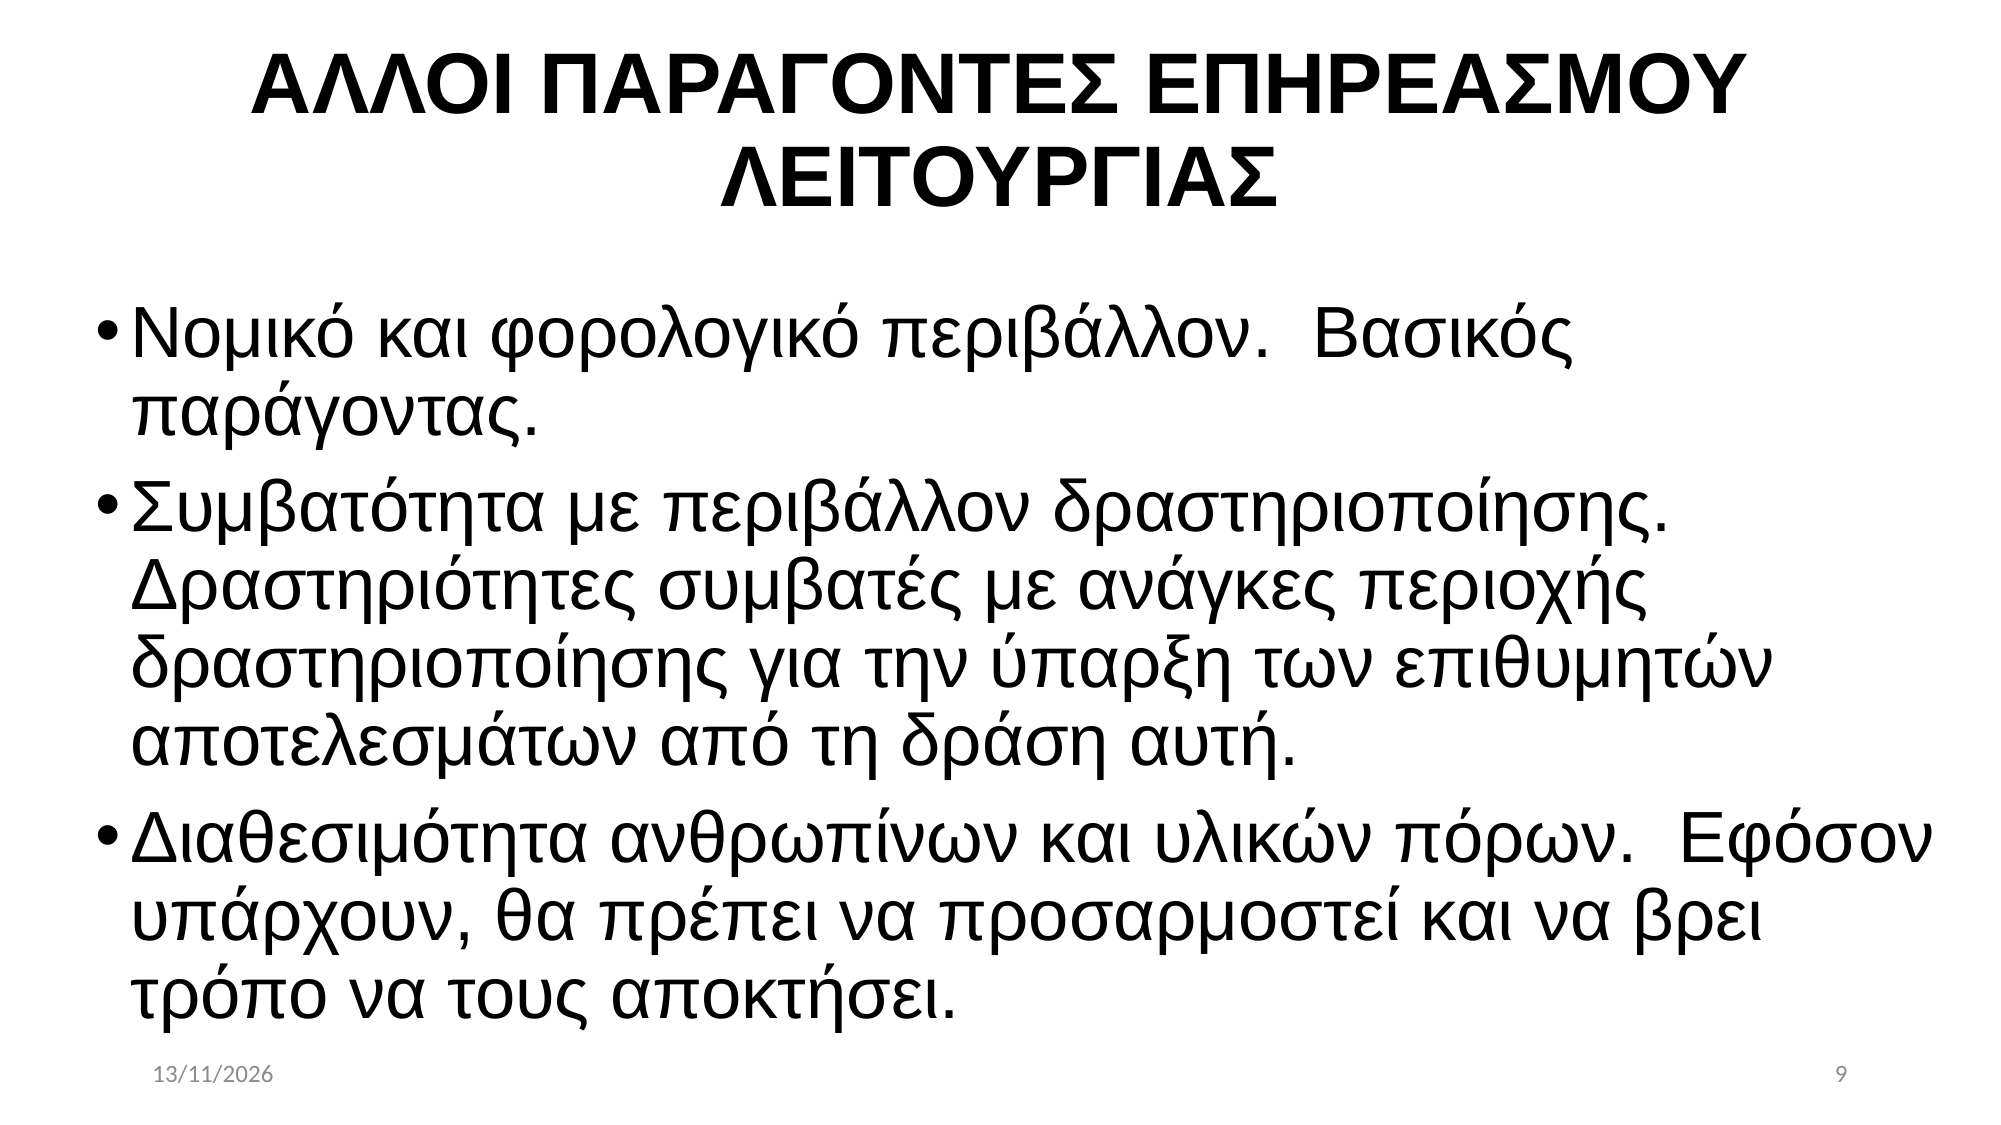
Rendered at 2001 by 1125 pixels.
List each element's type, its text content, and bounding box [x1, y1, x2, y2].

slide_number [137, 1042, 588, 1103]
title ΑΛΛΟΙ ΠΑΡΑΓΟΝΤΕΣ ΕΠΗΡΕΑΣΜΟΥ ΛΕΙΤΟΥΡΓΙΑΣ [137, 31, 1863, 233]
list Νομικό και φορολογικό περιβάλλον. Βασικός παράγοντας. Συμβατότητα με περιβάλλον δραστηριοποίησης. Δραστηριότητες συμβατές με ανάγκες περιοχής δραστηριοποίησης για την ύπαρξη των επιθυμητών αποτελεσμάτων από τη δράση αυτή. Διαθεσιμότητα ανθρωπίνων και υλικών πόρων. Εφόσον υπάρχουν, θα πρέπει να προσαρμοστεί και να βρει τρόπο να τους αποκτήσει. [80, 287, 1956, 1043]
slide_number 9 [1412, 1042, 1863, 1103]
